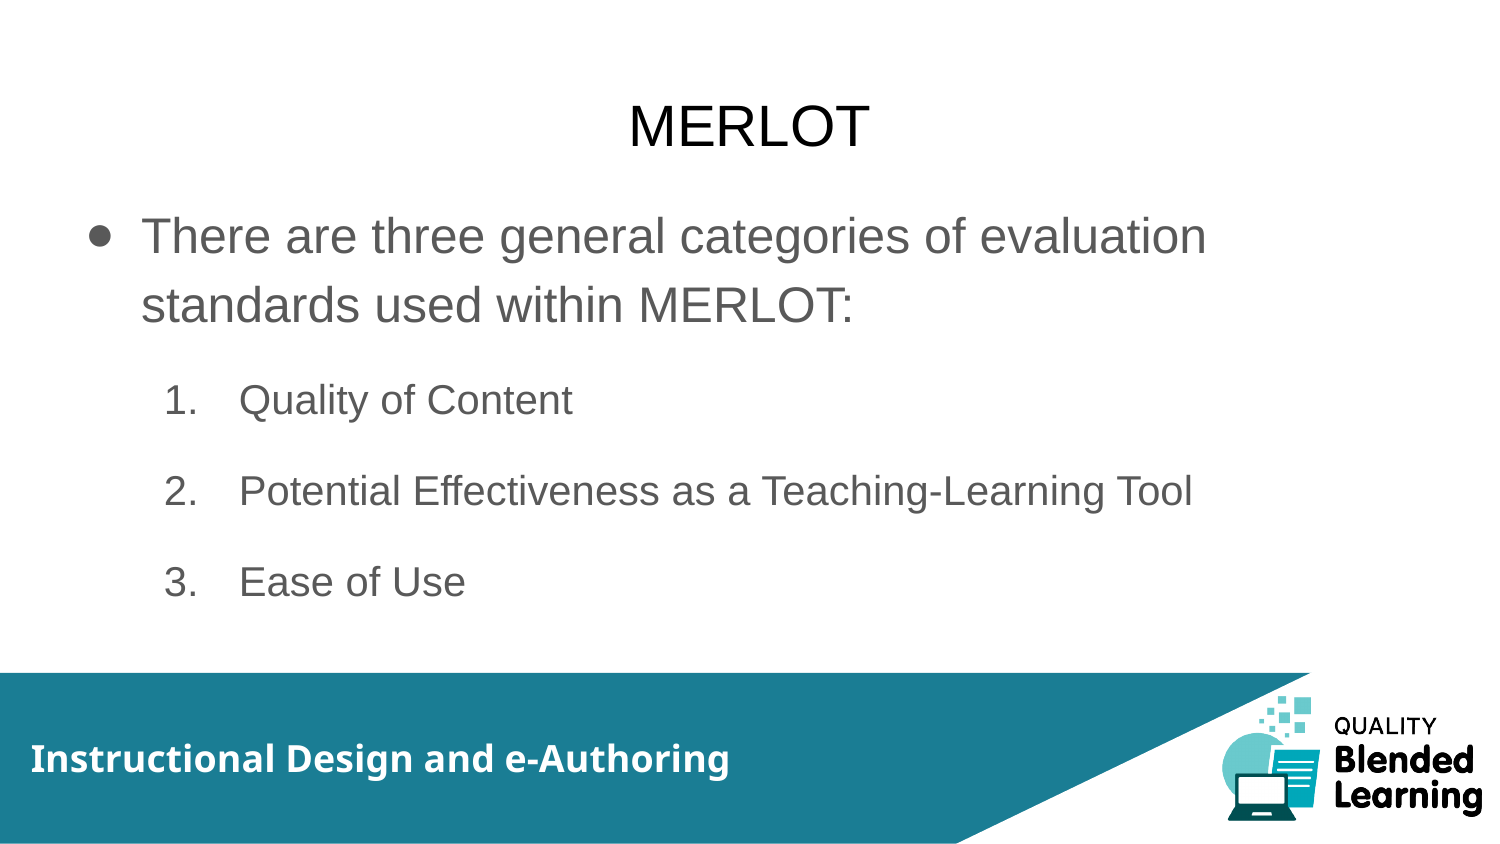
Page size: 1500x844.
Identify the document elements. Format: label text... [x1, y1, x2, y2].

text_box [0, 672, 1051, 844]
picture [1222, 696, 1482, 821]
list There are three general categories of evaluation standards used within MERLOT: Quality of Content Potential Effectiveness as a Teaching-Learning Tool Ease of Use [51, 179, 1449, 767]
title MERLOT [51, 72, 1449, 167]
text_box Instructional Design and e-Authoring [15, 720, 1124, 797]
text_box [955, 581, 1500, 844]
